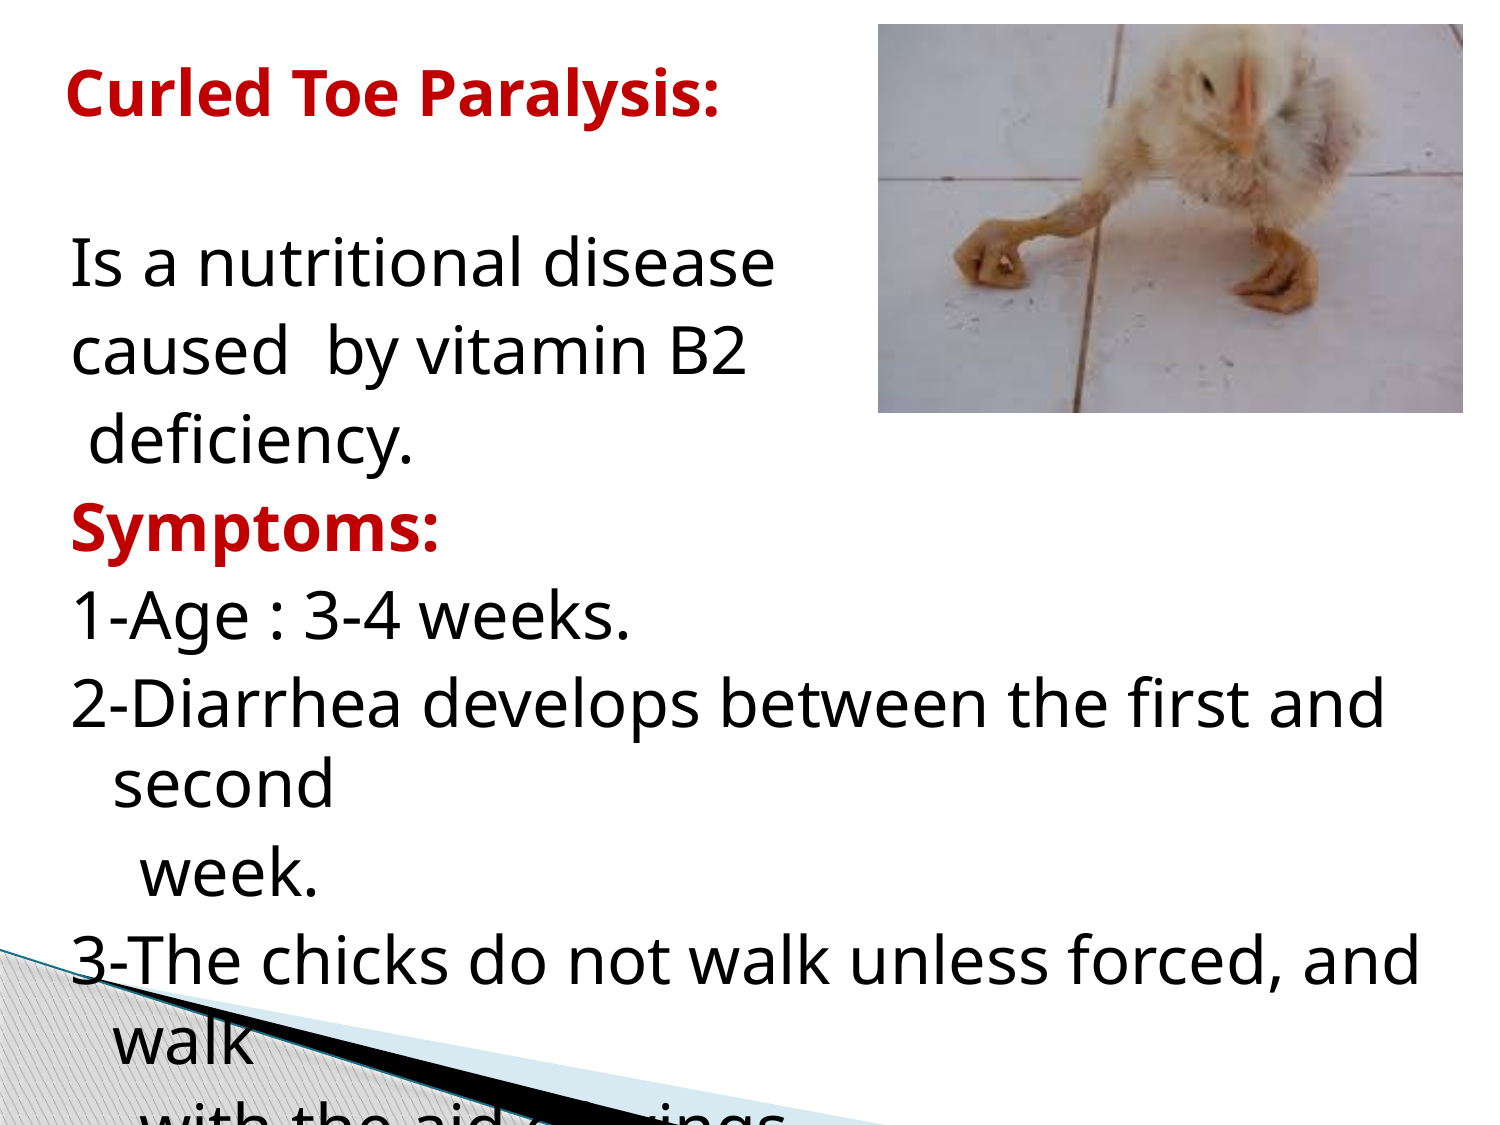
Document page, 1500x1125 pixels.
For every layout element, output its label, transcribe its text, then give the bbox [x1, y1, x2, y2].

picture [877, 24, 1463, 413]
title Curled Toe Paralysis: [50, 45, 871, 138]
list Is a nutritional disease caused by vitamin B2 deficiency. Symptoms: 1-Age : 3-4 weeks. 2-Diarrhea develops between the first and second week. 3-The chicks do not walk unless forced, and walk with the aid of wings. [37, 212, 1500, 1063]
